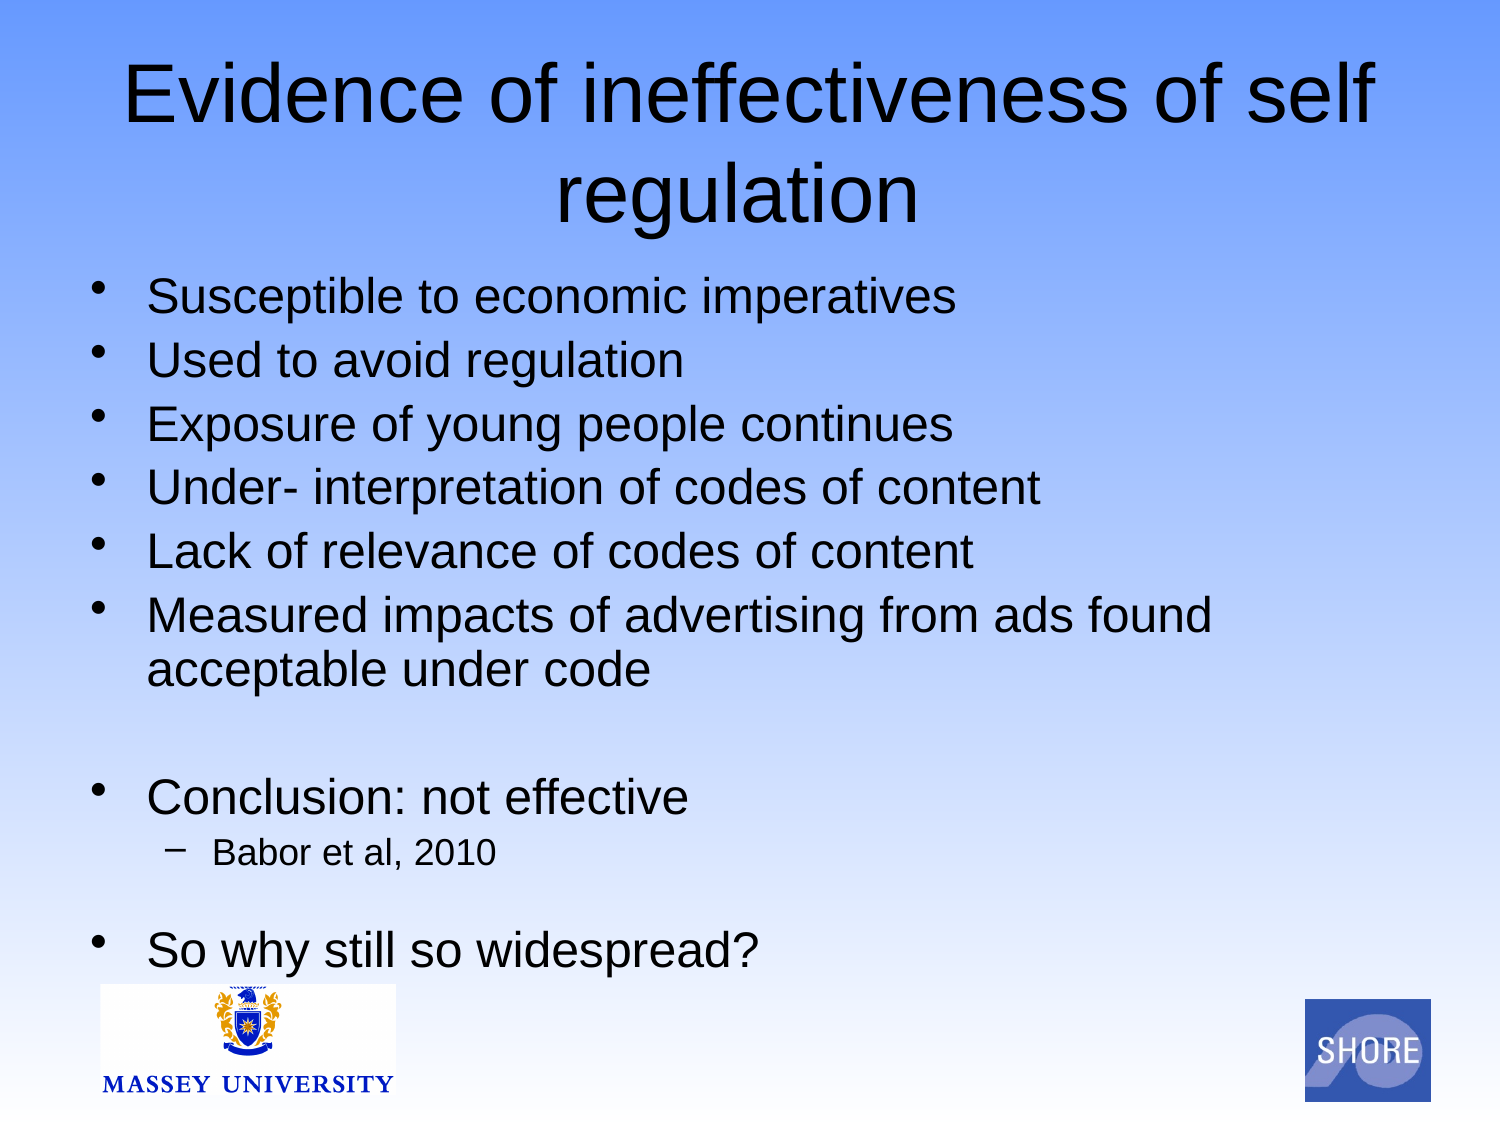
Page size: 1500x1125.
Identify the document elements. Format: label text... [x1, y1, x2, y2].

picture [100, 1006, 396, 1095]
picture [1305, 999, 1431, 1102]
title Evidence of ineffectiveness of self regulation [74, 44, 1426, 233]
list Susceptible to economic imperatives Used to avoid regulation Exposure of young people continues Under- interpretation of codes of content Lack of relevance of codes of content Measured impacts of advertising from ads found acceptable under code Conclusion: not effective Babor et al, 2010 So why still so widespread? [74, 262, 1426, 1006]
